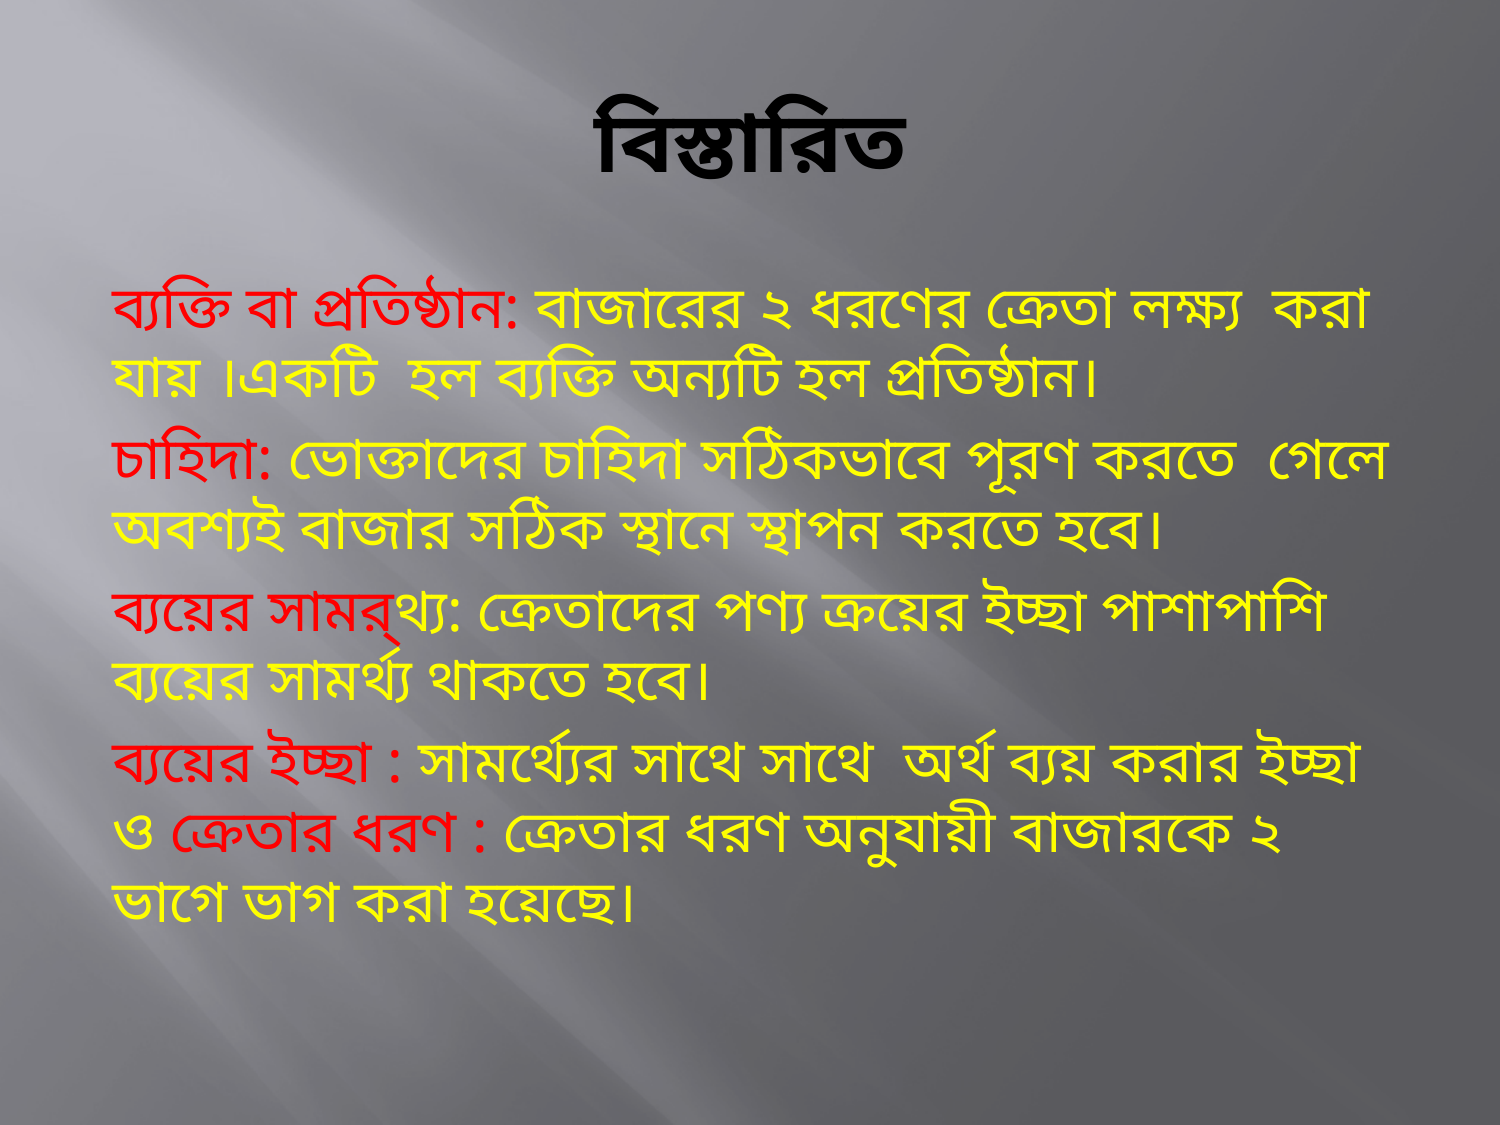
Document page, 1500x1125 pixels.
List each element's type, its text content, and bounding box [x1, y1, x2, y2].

title বিস্তারিত [75, 45, 1425, 233]
list ব্যক্তি বা প্রতিষ্ঠান: বাজারের ২ ধরণের ক্রেতা লক্ষ্য করা যায় ।একটি হল ব্যক্তি অন্যটি হল প্রতিষ্ঠান। চাহিদা: ভোক্তাদের চাহিদা সঠিকভাবে পূরণ করতে গেলে অবশ্যই বাজার সঠিক স্থানে স্থাপন করতে হবে। ব্যয়ের সামর্থ্য: ক্রেতাদের পণ্য ক্রয়ের ইচ্ছা পাশাপাশি ব্যয়ের সামর্থ্য থাকতে হবে। ব্যয়ের ইচ্ছা : সামর্থ্যের সাথে সাথে অর্থ ব্যয় করার ইচ্ছা ও ক্রেতার ধরণ : ক্রেতার ধরণ অনুযায়ী বাজারকে ২ ভাগে ভাগ করা হয়েছে। [75, 262, 1425, 1035]
